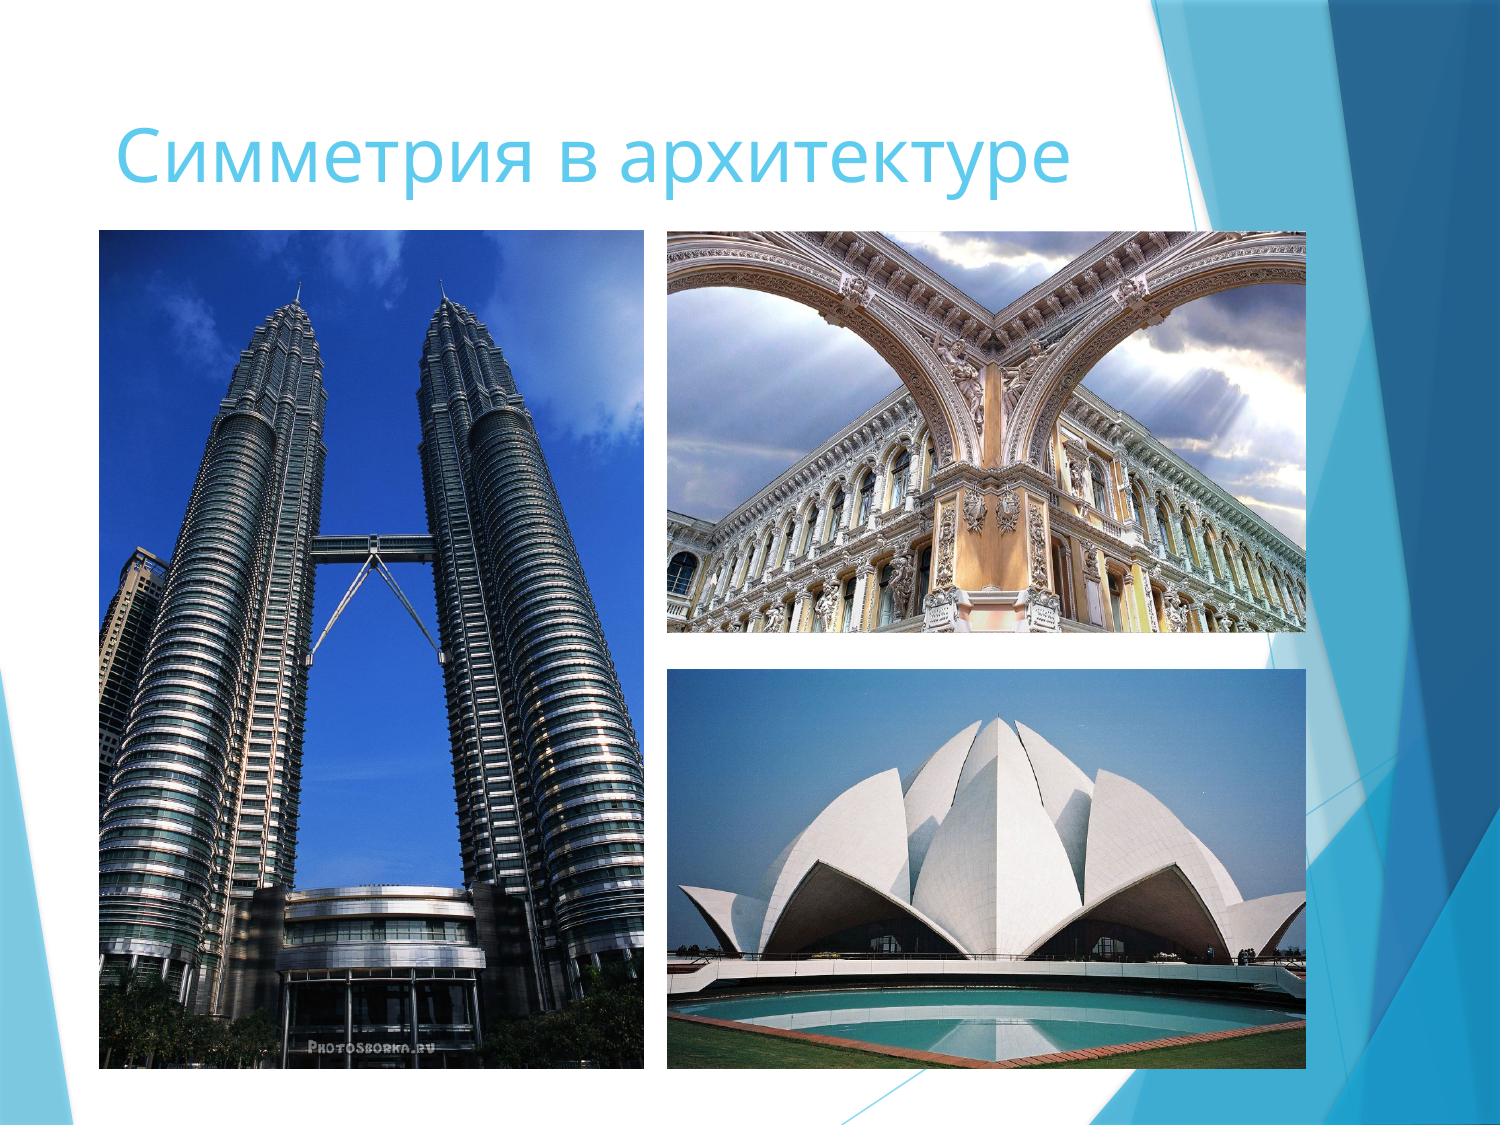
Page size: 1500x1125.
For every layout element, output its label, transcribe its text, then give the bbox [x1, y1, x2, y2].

picture [666, 230, 1306, 634]
title Симметрия в архитектуре [99, 99, 1142, 317]
picture [99, 229, 644, 1070]
picture [666, 669, 1306, 1070]
